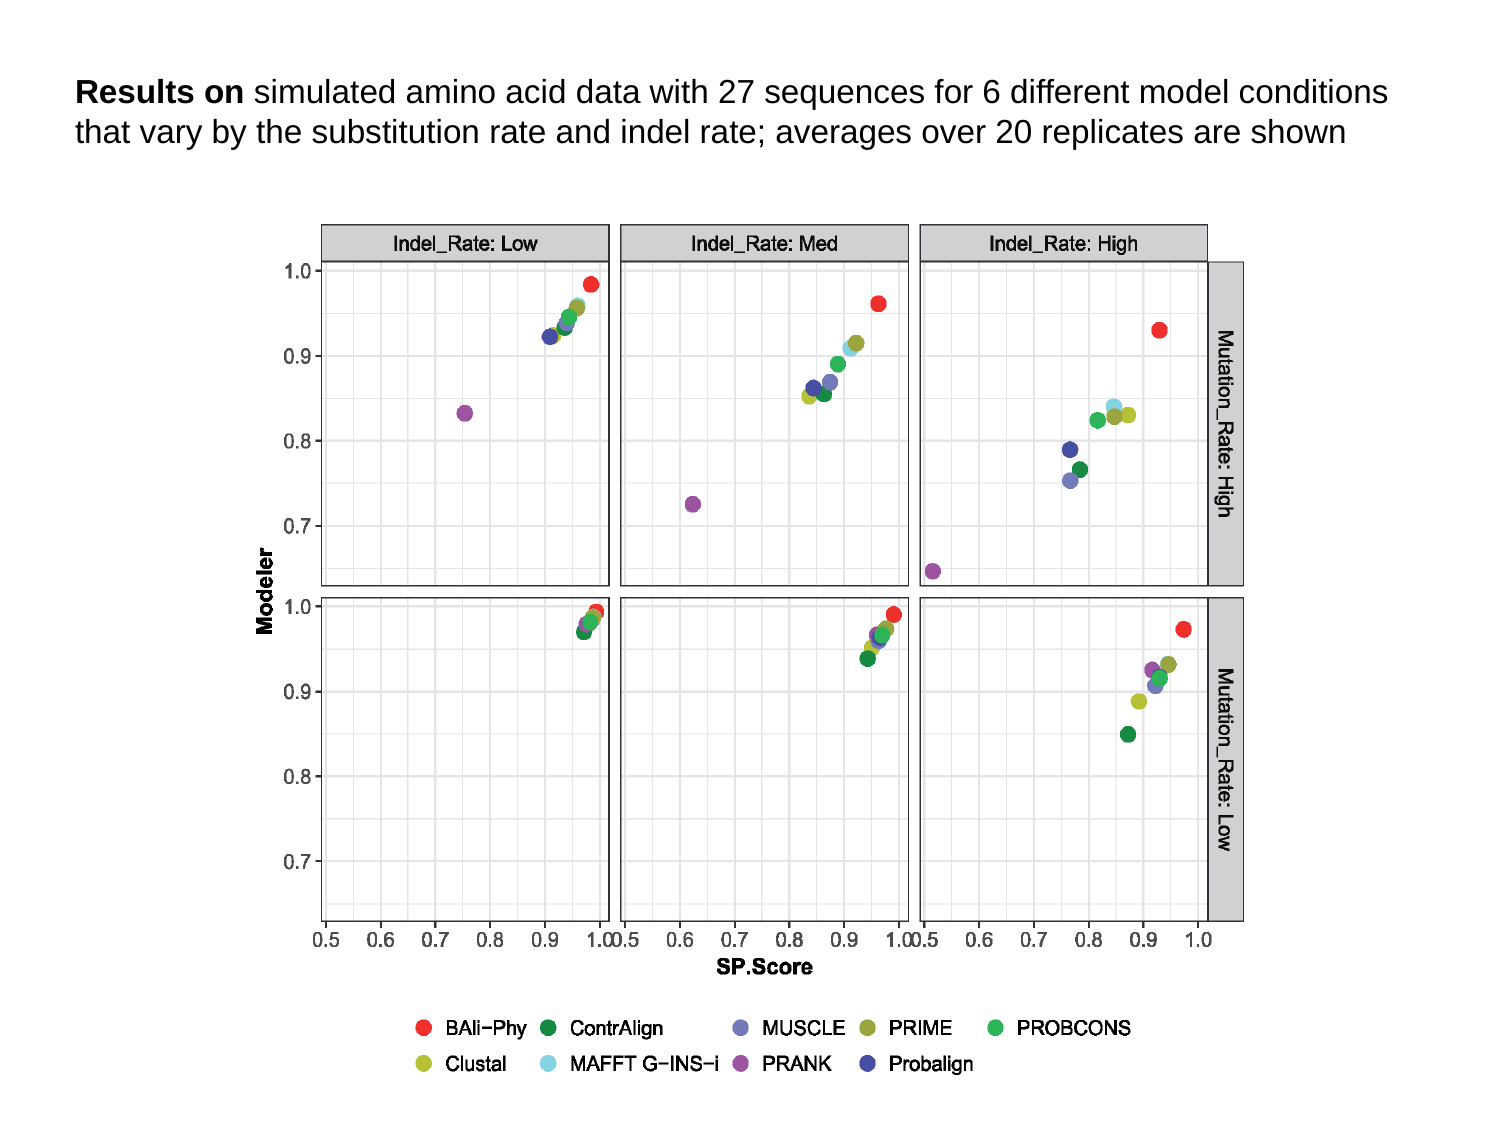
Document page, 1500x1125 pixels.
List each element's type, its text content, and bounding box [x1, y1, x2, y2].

title Results on simulated amino acid data with 27 sequences for 6 different model conditions that vary by the substitution rate and indel rate; averages over 20 replicates are shown [75, 69, 1438, 171]
picture [256, 224, 1244, 1076]
